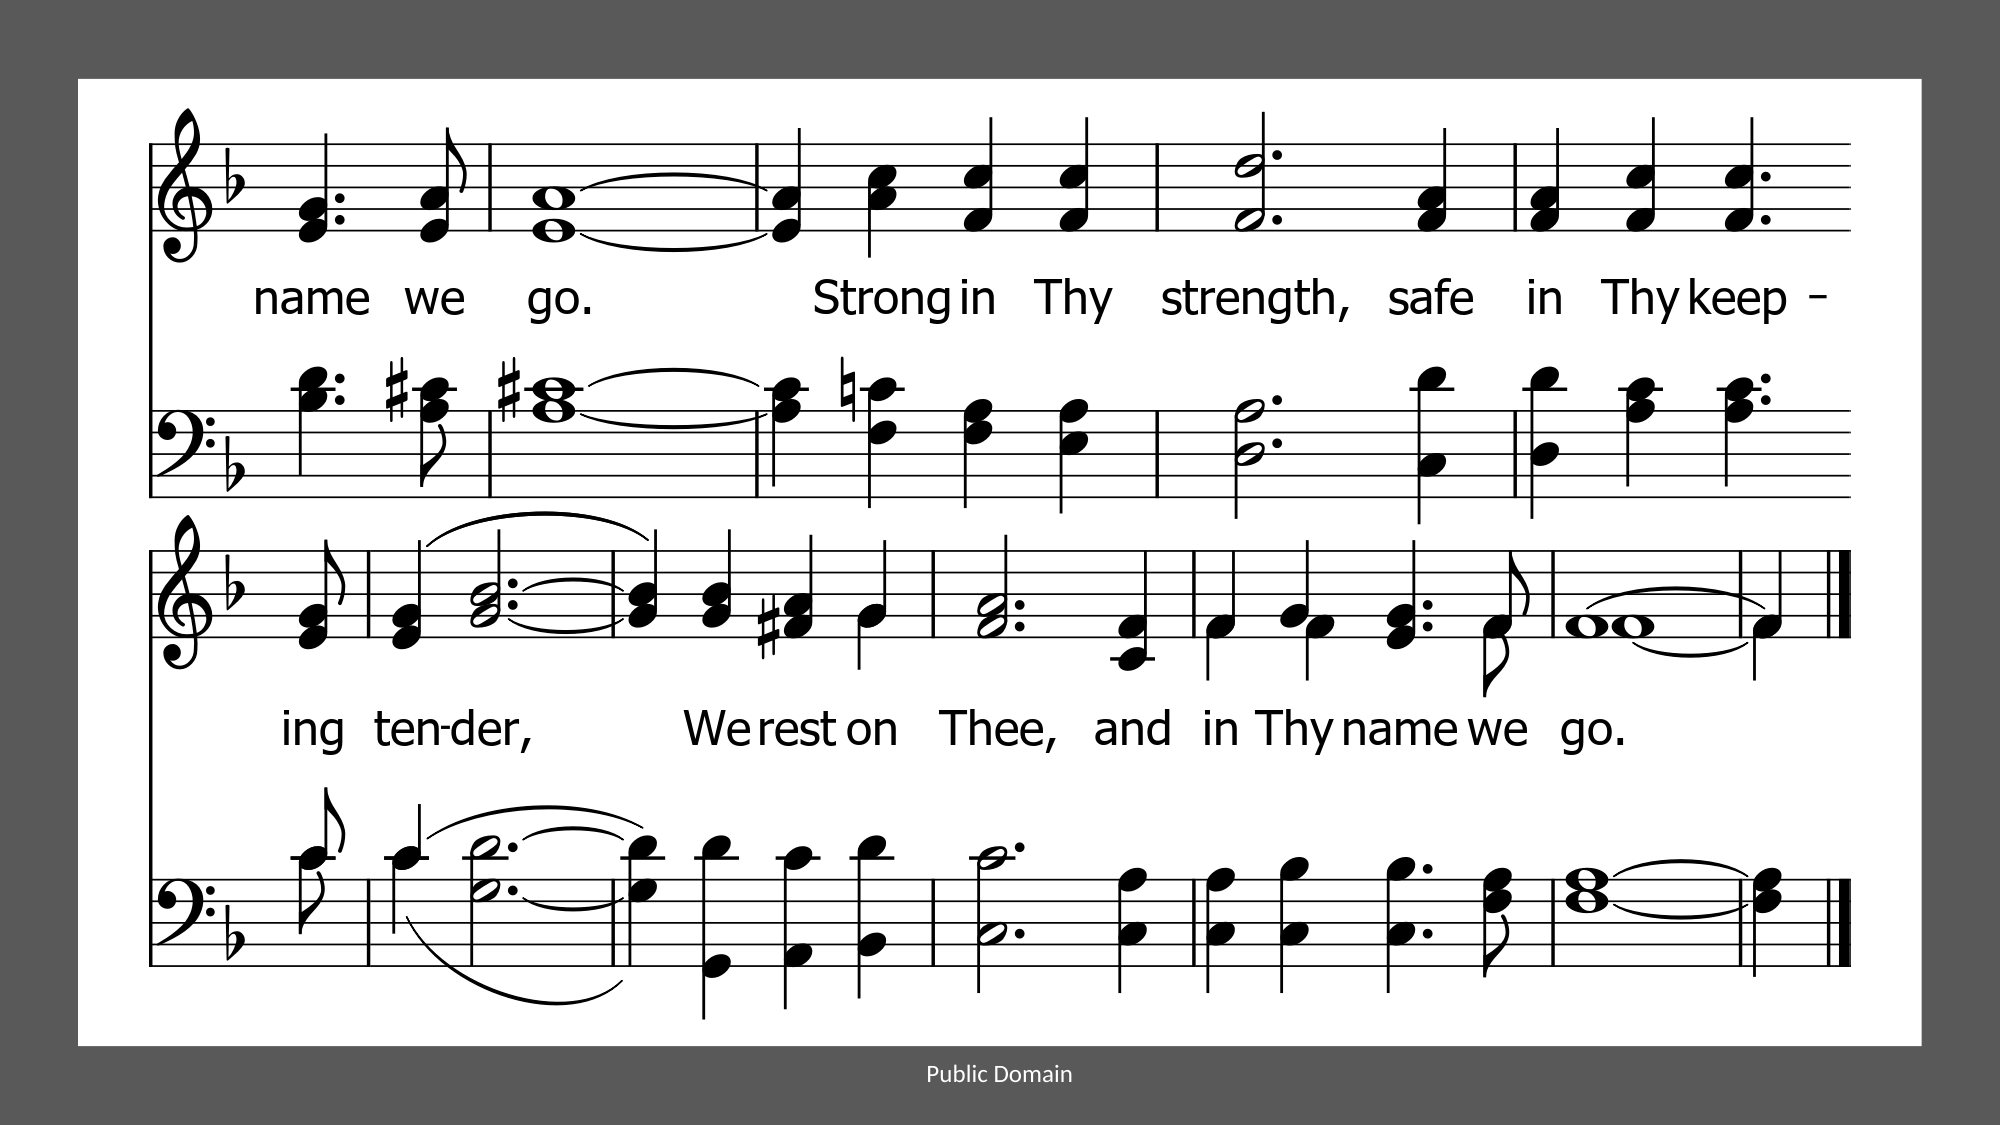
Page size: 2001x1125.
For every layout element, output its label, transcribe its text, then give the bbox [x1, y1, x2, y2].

footer Public Domain [662, 1042, 1338, 1103]
text_box [77, 78, 1923, 1047]
text_box [0, 0, 2000, 1125]
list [149, 105, 1851, 1020]
